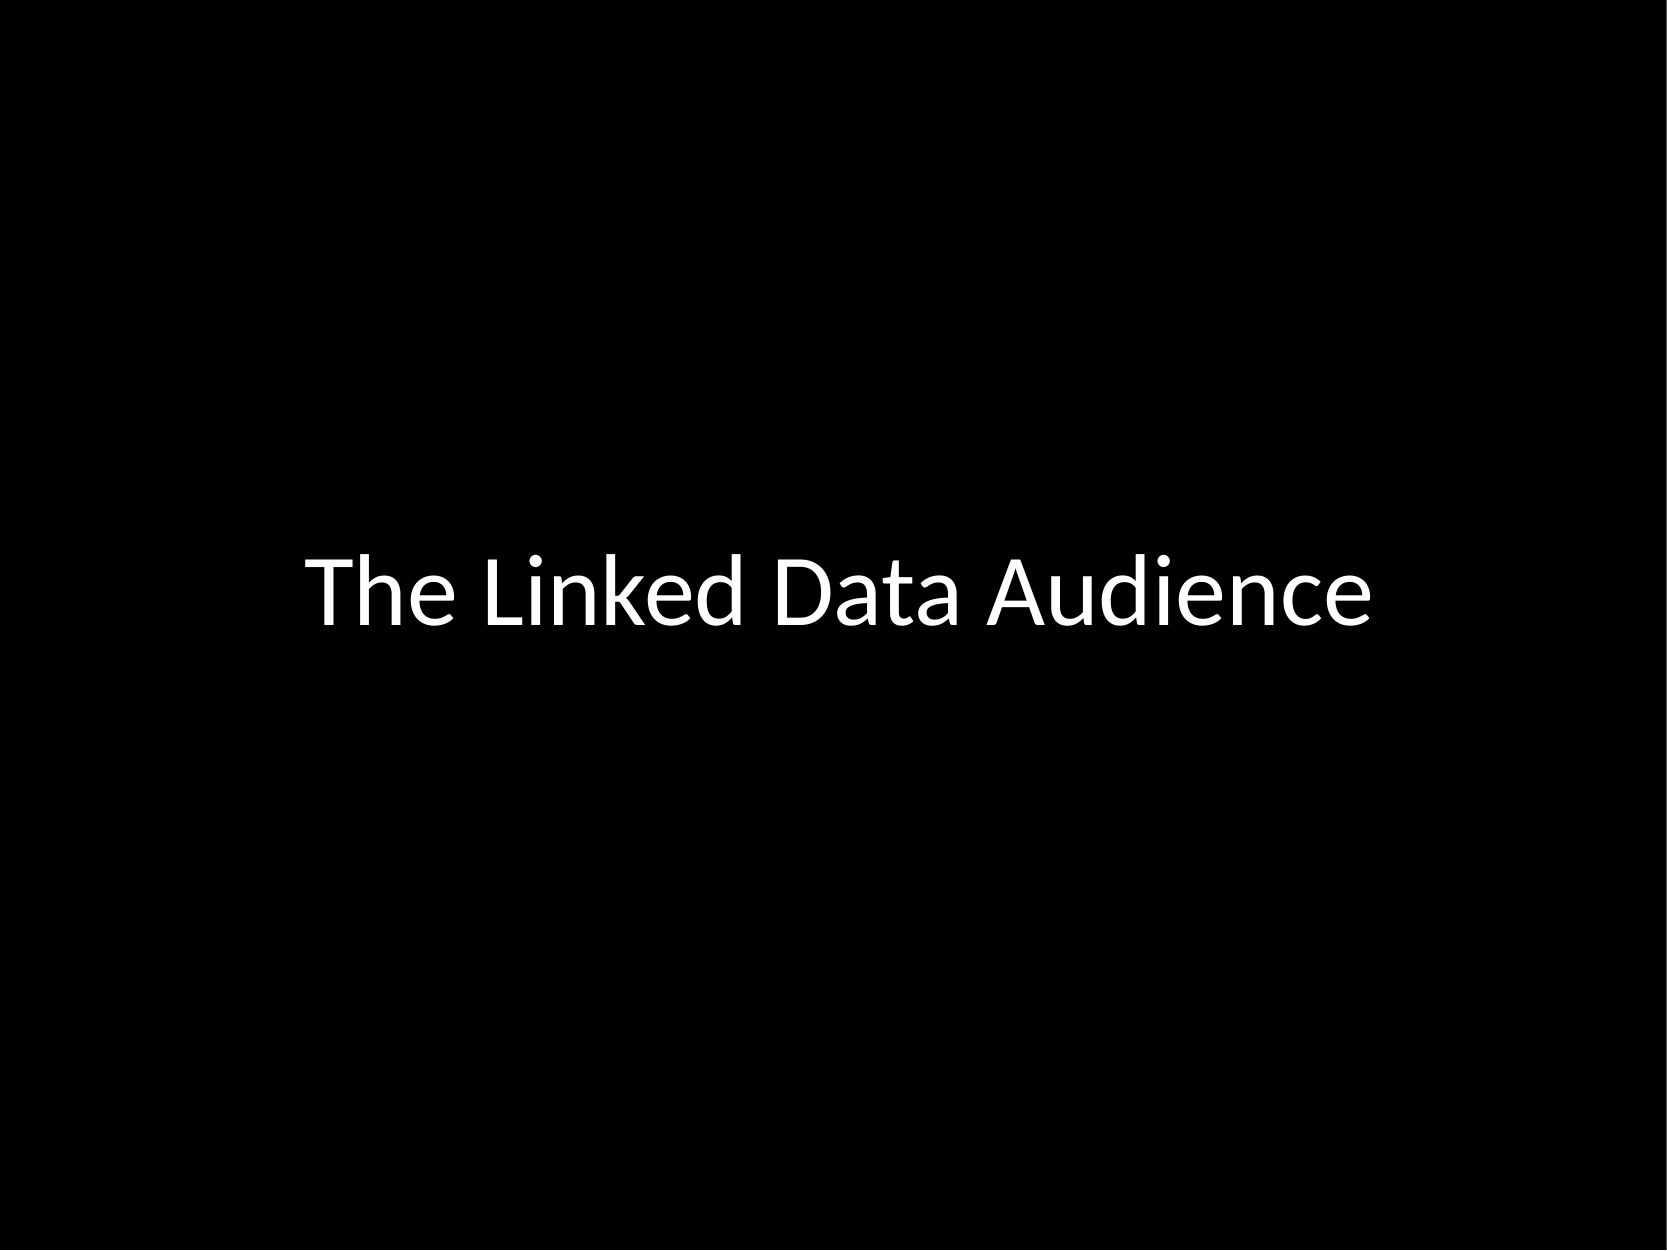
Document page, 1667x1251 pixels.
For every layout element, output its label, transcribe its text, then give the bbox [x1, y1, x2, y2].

title The Linked Data Audience [50, 517, 1630, 680]
